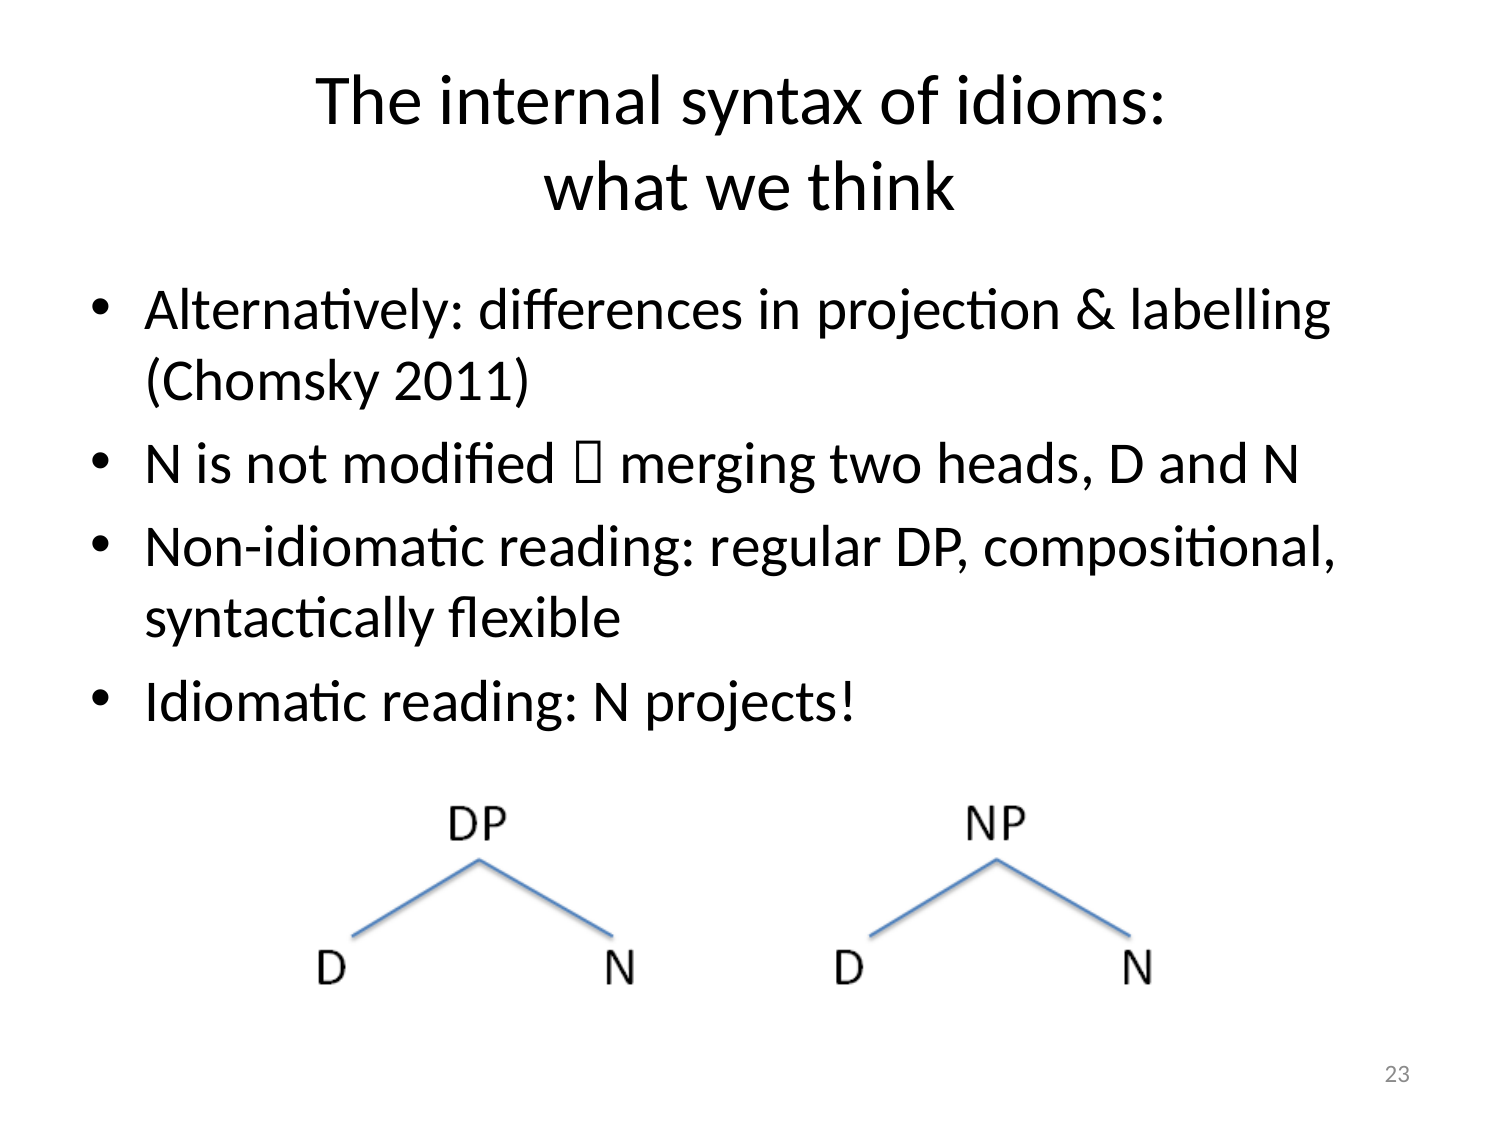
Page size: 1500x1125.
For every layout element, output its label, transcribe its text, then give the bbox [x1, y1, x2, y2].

slide_number 23 [1074, 1042, 1425, 1103]
list Alternatively: differences in projection & labelling (Chomsky 2011) N is not modified  merging two heads, D and N Non-idiomatic reading: regular DP, compositional, syntactically flexible Idiomatic reading: N projects! [75, 262, 1425, 1005]
picture [821, 795, 1175, 1006]
title The internal syntax of idioms: what we think [75, 45, 1425, 233]
picture [294, 785, 659, 1006]
